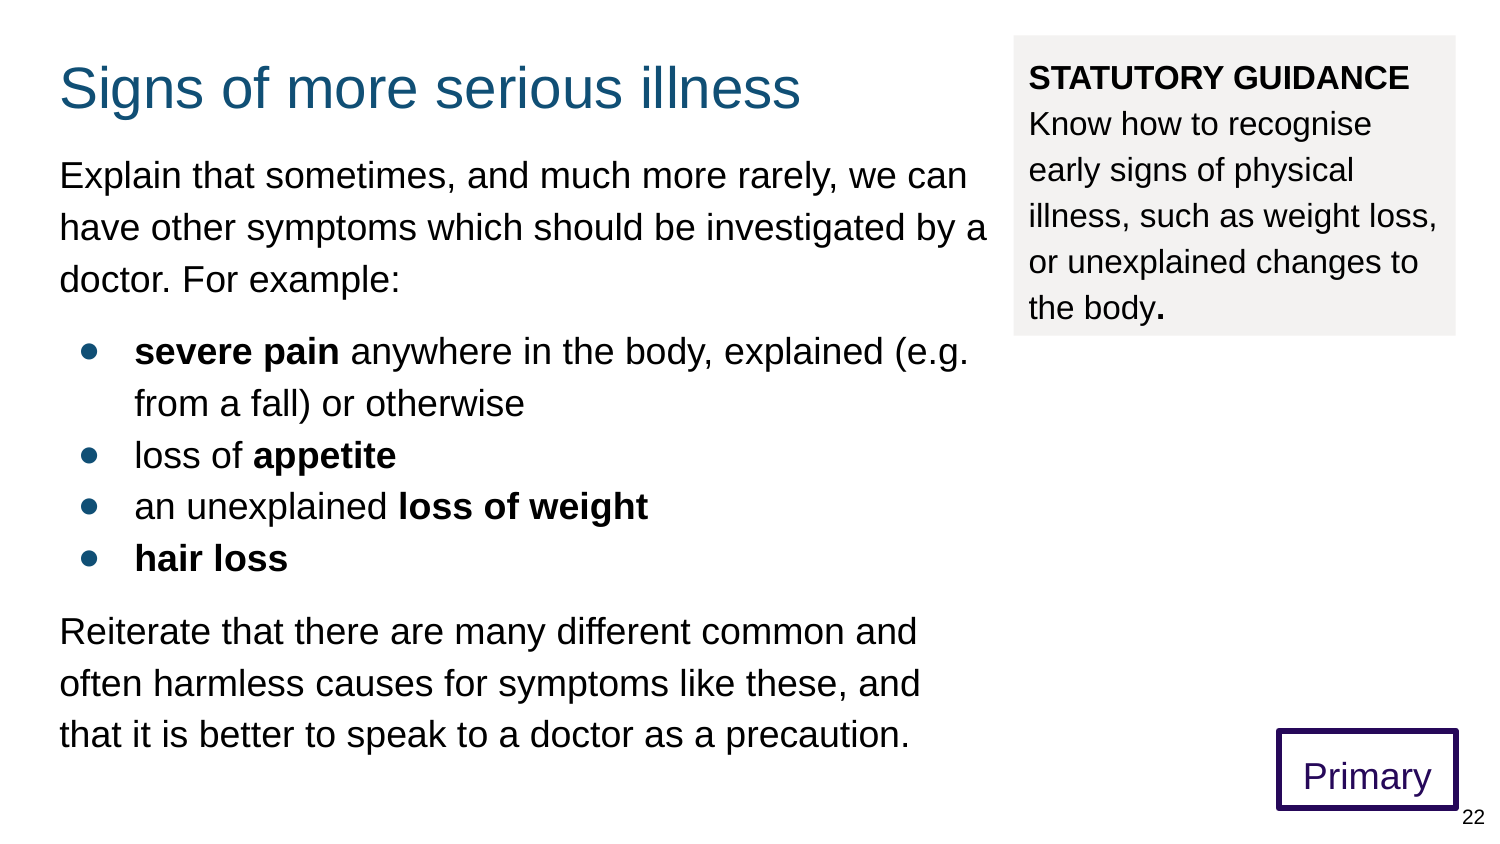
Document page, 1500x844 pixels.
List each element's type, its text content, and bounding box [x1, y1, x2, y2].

title Signs of more serious illness [44, 35, 1007, 129]
subtitle Primary [1278, 730, 1456, 809]
list STATUTORY GUIDANCE Know how to recognise early signs of physical illness, such as weight loss, or unexplained changes to the body. [1013, 35, 1456, 336]
slide_number 22 [1441, 788, 1500, 844]
list Explain that sometimes, and much more rarely, we can have other symptoms which should be investigated by a doctor. For example: severe pain anywhere in the body, explained (e.g. from a fall) or otherwise loss of appetite an unexplained loss of weight hair loss Reiterate that there are many different common and often harmless causes for symptoms like these, and that it is better to speak to a doctor as a precaution. [44, 129, 1007, 731]
